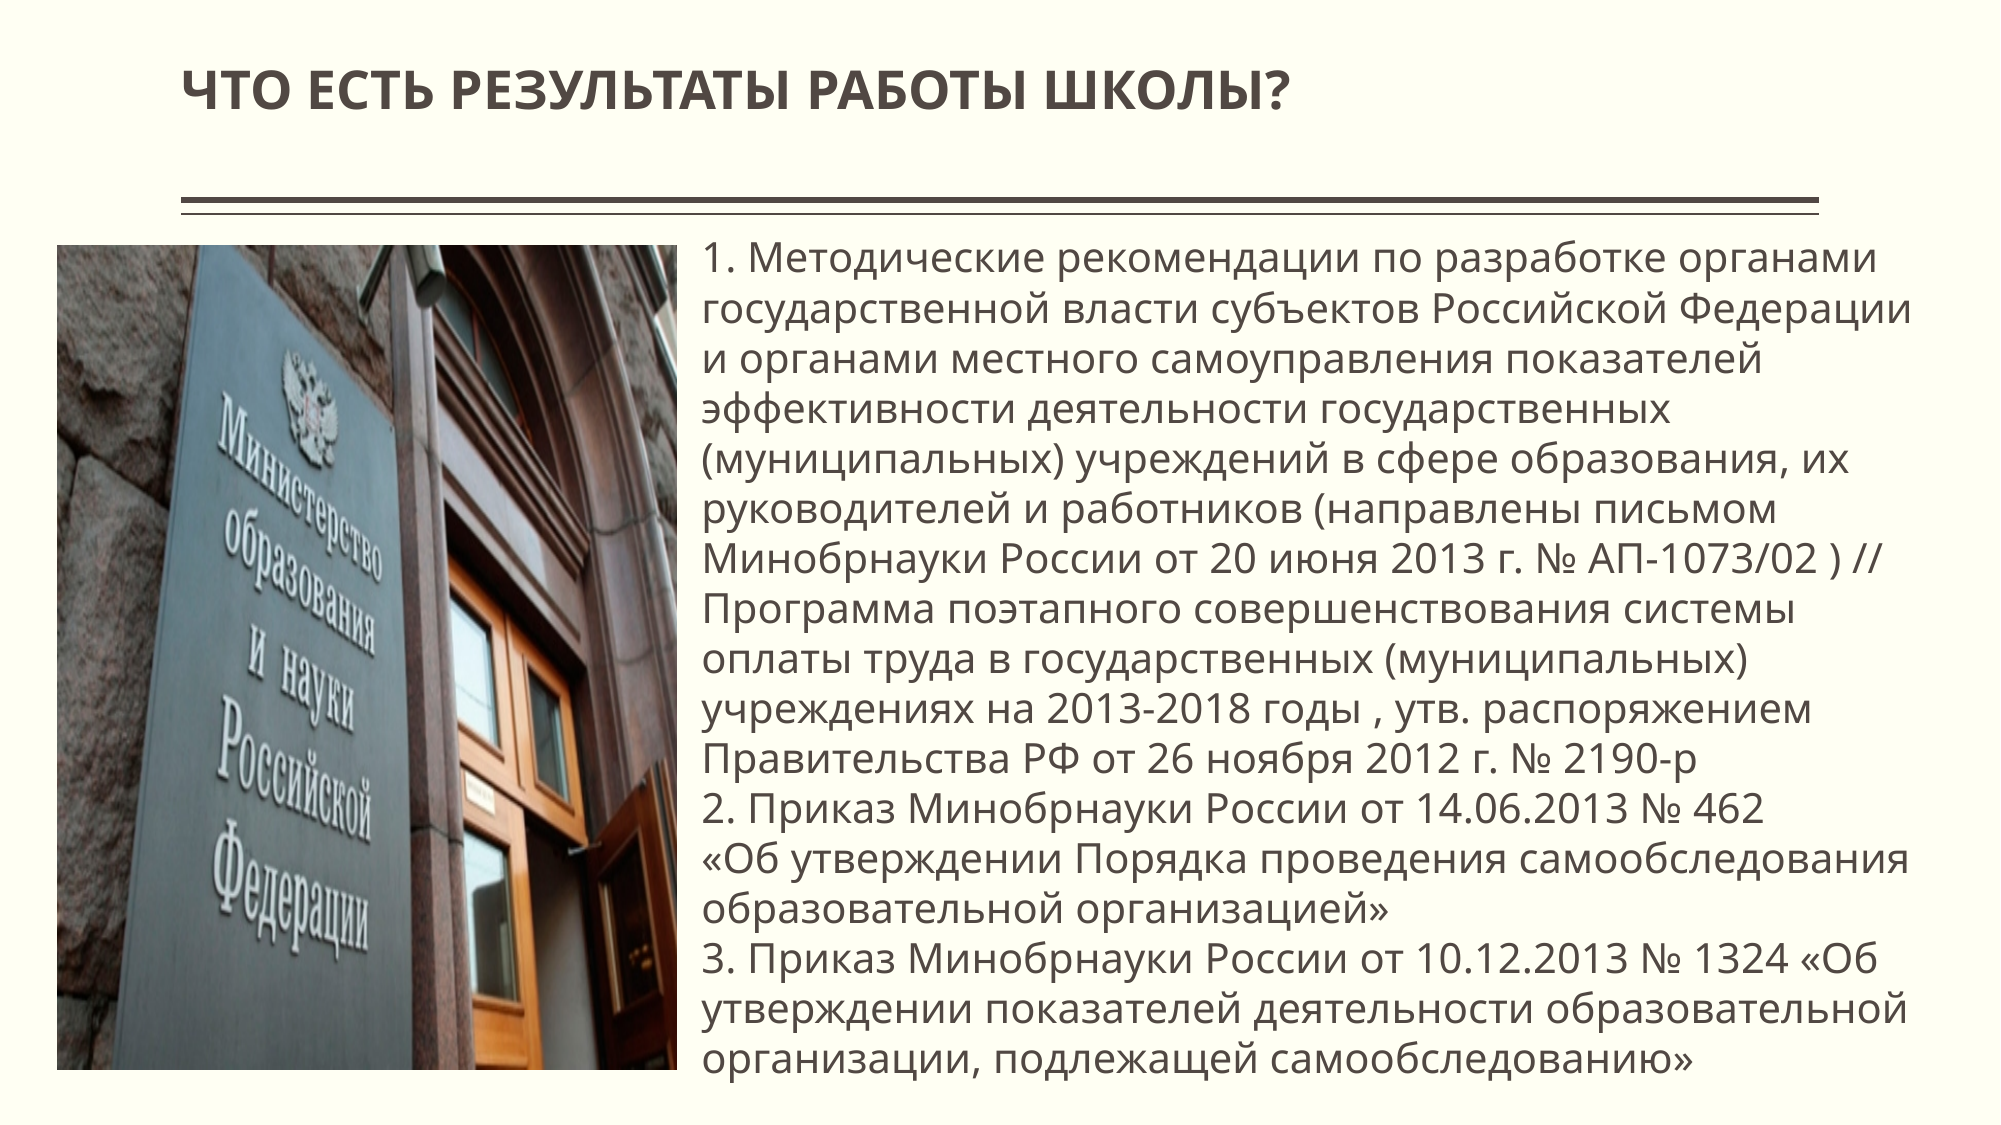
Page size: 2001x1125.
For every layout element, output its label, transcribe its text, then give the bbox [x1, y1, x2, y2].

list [57, 245, 677, 1070]
list 1. Методические рекомендации по разработке органами государственной власти субъектов Российской Федерации и органами местного самоуправления показателей эффективности деятельности государственных (муниципальных) учреждений в сфере образования, их руководителей и работников (направлены письмом Минобрнауки России от 20 июня 2013 г. № АП-1073/02 ) // Программа поэтапного совершенствования системы оплаты труда в государственных (муниципальных) учреждениях на 2013-2018 годы , утв. распоряжением Правительства РФ от 26 ноября 2012 г. № 2190-р 2. Приказ Минобрнауки России от 14.06.2013 № 462 «Об утверждении Порядка проведения самообследования образовательной организацией» 3. Приказ Минобрнауки России от 10.12.2013 № 1324 «Об утверждении показателей деятельности образовательной организации, подлежащей самообследованию» [701, 223, 1918, 1097]
title ЧТО ЕСТЬ РЕЗУЛЬТАТЫ РАБОТЫ ШКОЛЫ? [181, 55, 1819, 193]
